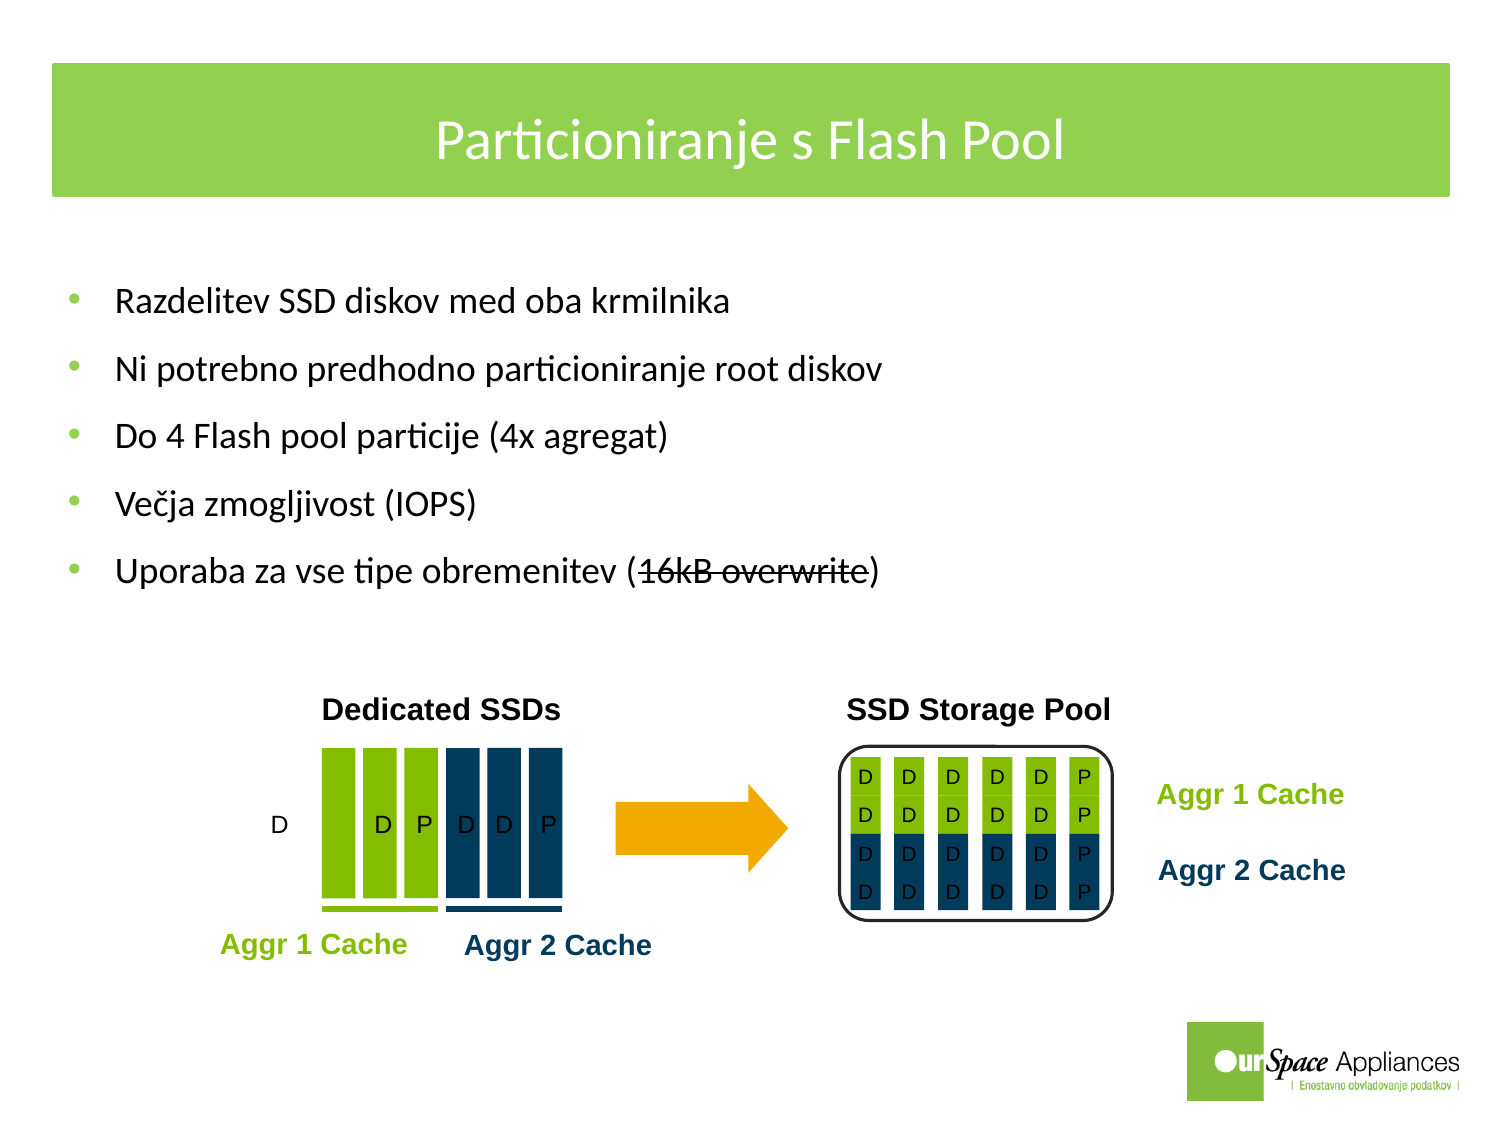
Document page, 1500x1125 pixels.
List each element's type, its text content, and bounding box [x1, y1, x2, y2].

text_box P [404, 747, 438, 899]
text_box Aggr 2 Cache [1143, 844, 1362, 894]
text_box D [938, 795, 969, 833]
text_box D [1025, 871, 1056, 911]
text_box D [321, 748, 356, 899]
text_box [839, 746, 1113, 921]
text_box D [982, 871, 1013, 911]
text_box D [850, 795, 881, 833]
text_box D [894, 795, 925, 833]
text_box D [938, 833, 969, 871]
text_box P [528, 747, 563, 899]
text_box D [1025, 795, 1056, 833]
text_box D [982, 795, 1013, 833]
text_box [615, 783, 789, 873]
text_box P [1069, 795, 1100, 833]
text_box P [1069, 833, 1100, 871]
text_box Aggr 1 Cache [205, 917, 424, 968]
text_box D [982, 833, 1013, 871]
text_box D [894, 833, 925, 871]
text_box Aggr 2 Cache [449, 918, 668, 969]
text_box D [850, 871, 881, 911]
text_box Dedicated SSDs [306, 681, 577, 734]
text_box P [1069, 871, 1100, 911]
text_box D [850, 833, 881, 871]
text_box D [1025, 757, 1056, 795]
text_box D [938, 871, 969, 911]
picture [1186, 1022, 1460, 1102]
text_box D [363, 748, 397, 899]
text_box D [894, 871, 925, 911]
text_box D [938, 757, 969, 795]
text_box Aggr 1 Cache [1141, 767, 1360, 818]
text_box SSD Storage Pool [831, 681, 1127, 734]
text_box D [982, 757, 1013, 795]
text_box D [446, 748, 480, 899]
text_box D [850, 757, 881, 795]
title Particioniranje s Flash Pool [53, 64, 1449, 196]
text_box D [487, 747, 521, 899]
text_box P [1069, 757, 1100, 795]
text_box Razdelitev SSD diskov med oba krmilnika Ni potrebno predhodno particioniranje root diskov Do 4 Flash pool particije (4x agregat) Večja zmogljivost (IOPS) Uporaba za vse tipe obremenitev (16kB overwrite) [53, 243, 1449, 622]
text_box D [894, 757, 925, 795]
text_box D [1025, 833, 1056, 871]
